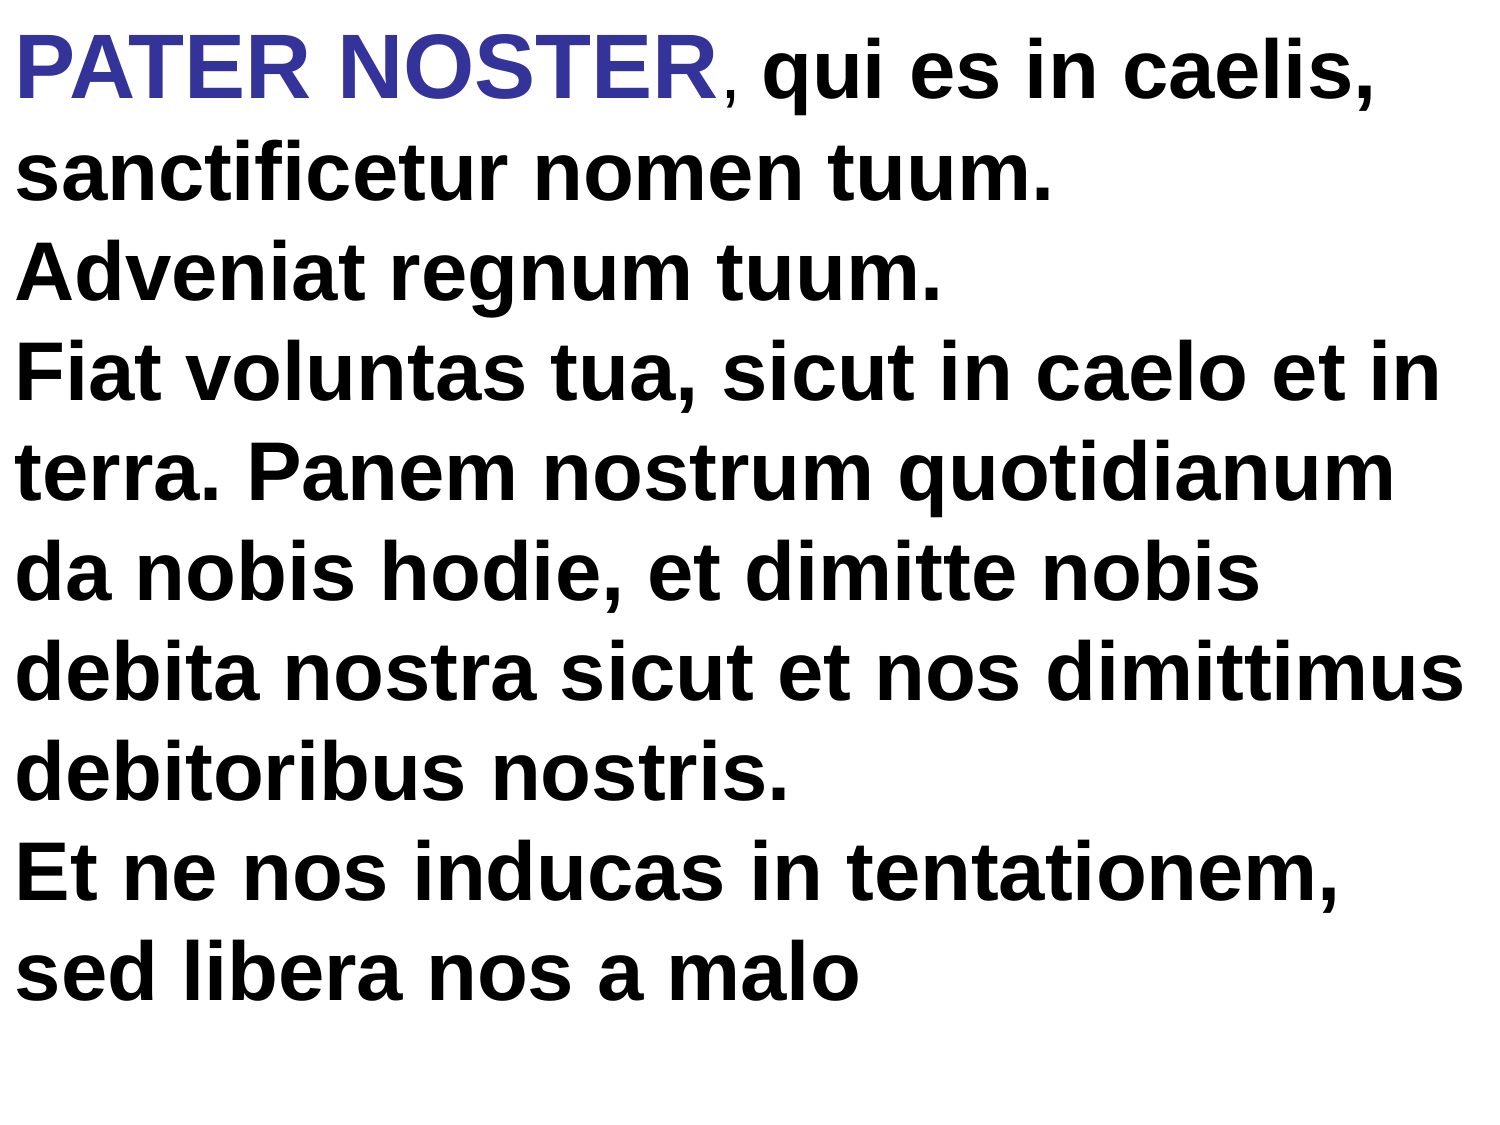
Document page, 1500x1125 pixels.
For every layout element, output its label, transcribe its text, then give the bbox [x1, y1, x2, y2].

text_box PATER NOSTER, qui es in caelis, sanctificetur nomen tuum. Adveniat regnum tuum. Fiat voluntas tua, sicut in caelo et in terra. Panem nostrum quotidianum da nobis hodie, et dimitte nobis debita nostra sicut et nos dimittimus debitoribus nostris. Et ne nos inducas in tentationem, sed libera nos a malo [0, 0, 1500, 1025]
